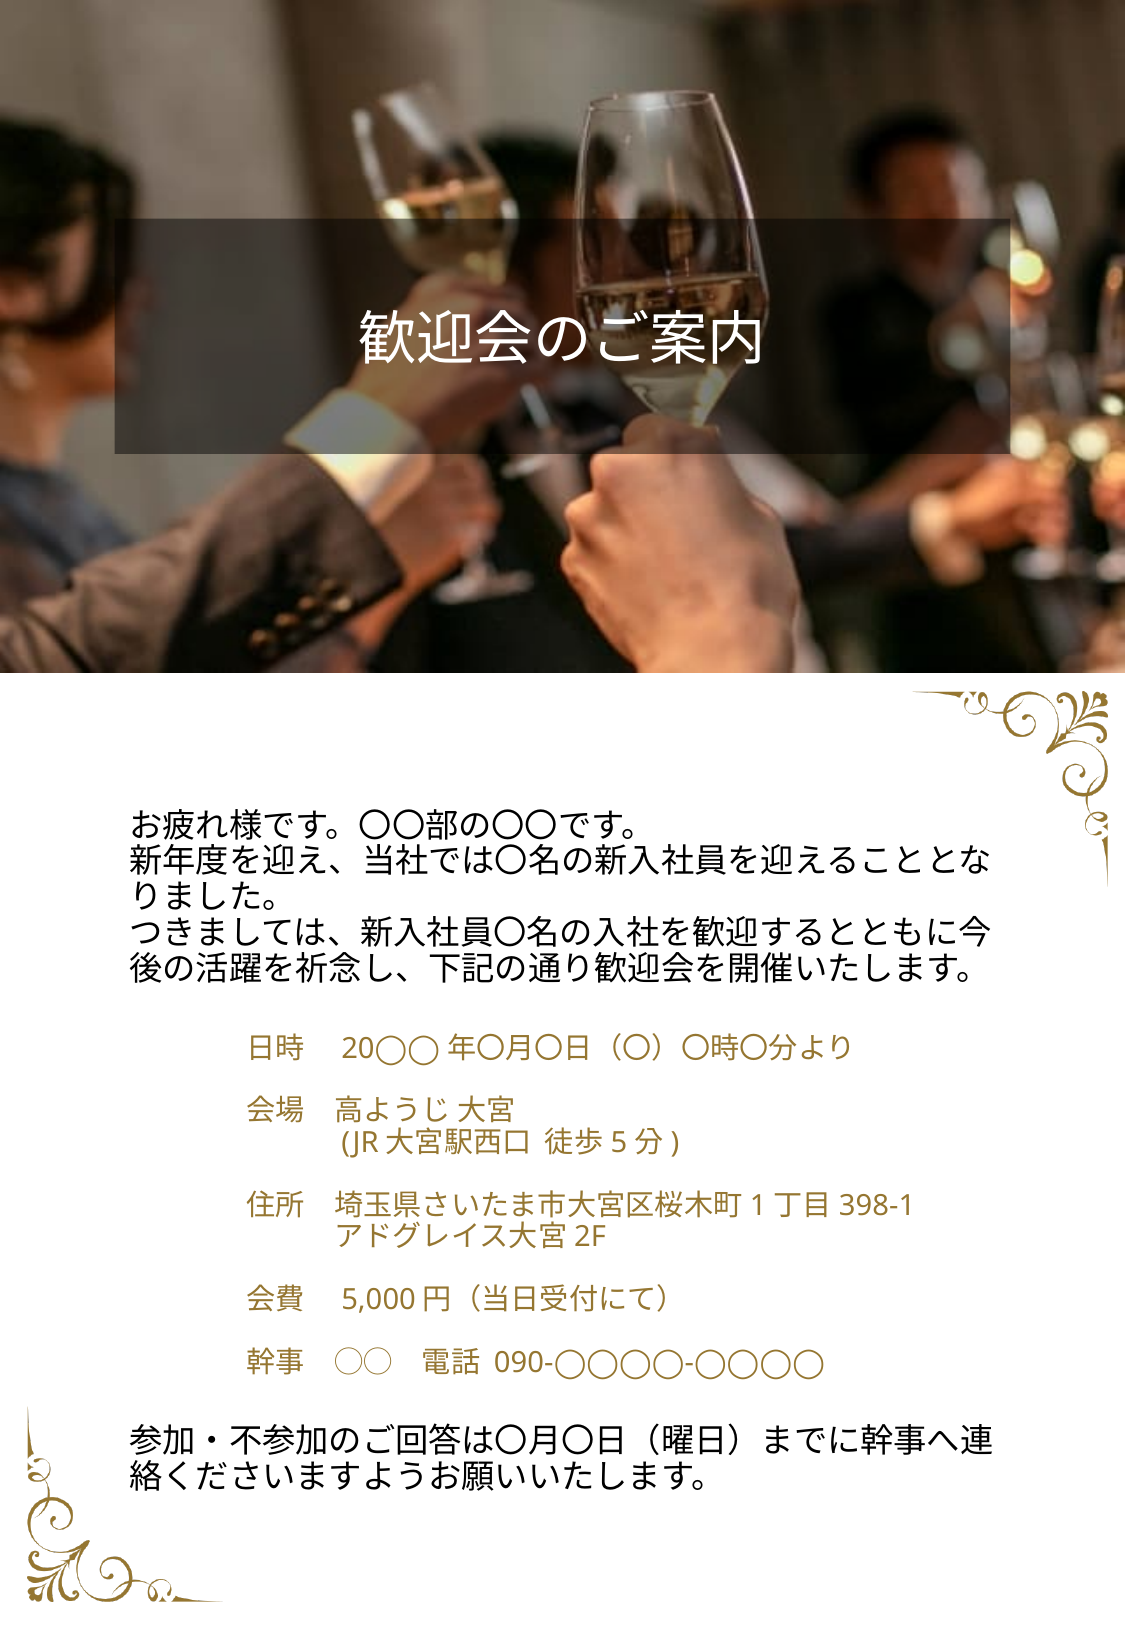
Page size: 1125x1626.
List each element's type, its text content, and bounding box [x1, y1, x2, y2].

text_box お疲れ様です。〇〇部の〇〇です。 新年度を迎え、当社では〇名の新入社員を迎えることとなりました。 つきましては、新入社員〇名の入社を歓迎するとともに今後の活躍を祈念し、下記の通り歓迎会を開催いたします。 日時 20◯◯年〇月〇日（〇）〇時〇分より 会場 高ようじ 大宮 (JR大宮駅西口 徒歩5分) 住所 埼玉県さいたま市大宮区桜木町1丁目398-1 アドグレイス大宮2F 会費 5,000円（当日受付にて） 幹事 ◯◯ 電話 090-◯◯◯◯-◯◯◯◯ 参加・不参加のご回答は〇月〇日（曜日）までに幹事へ連絡くださいますようお願いいたします。 [114, 800, 1036, 1474]
picture [912, 690, 1109, 888]
picture [26, 1405, 224, 1603]
picture [0, 0, 1125, 674]
